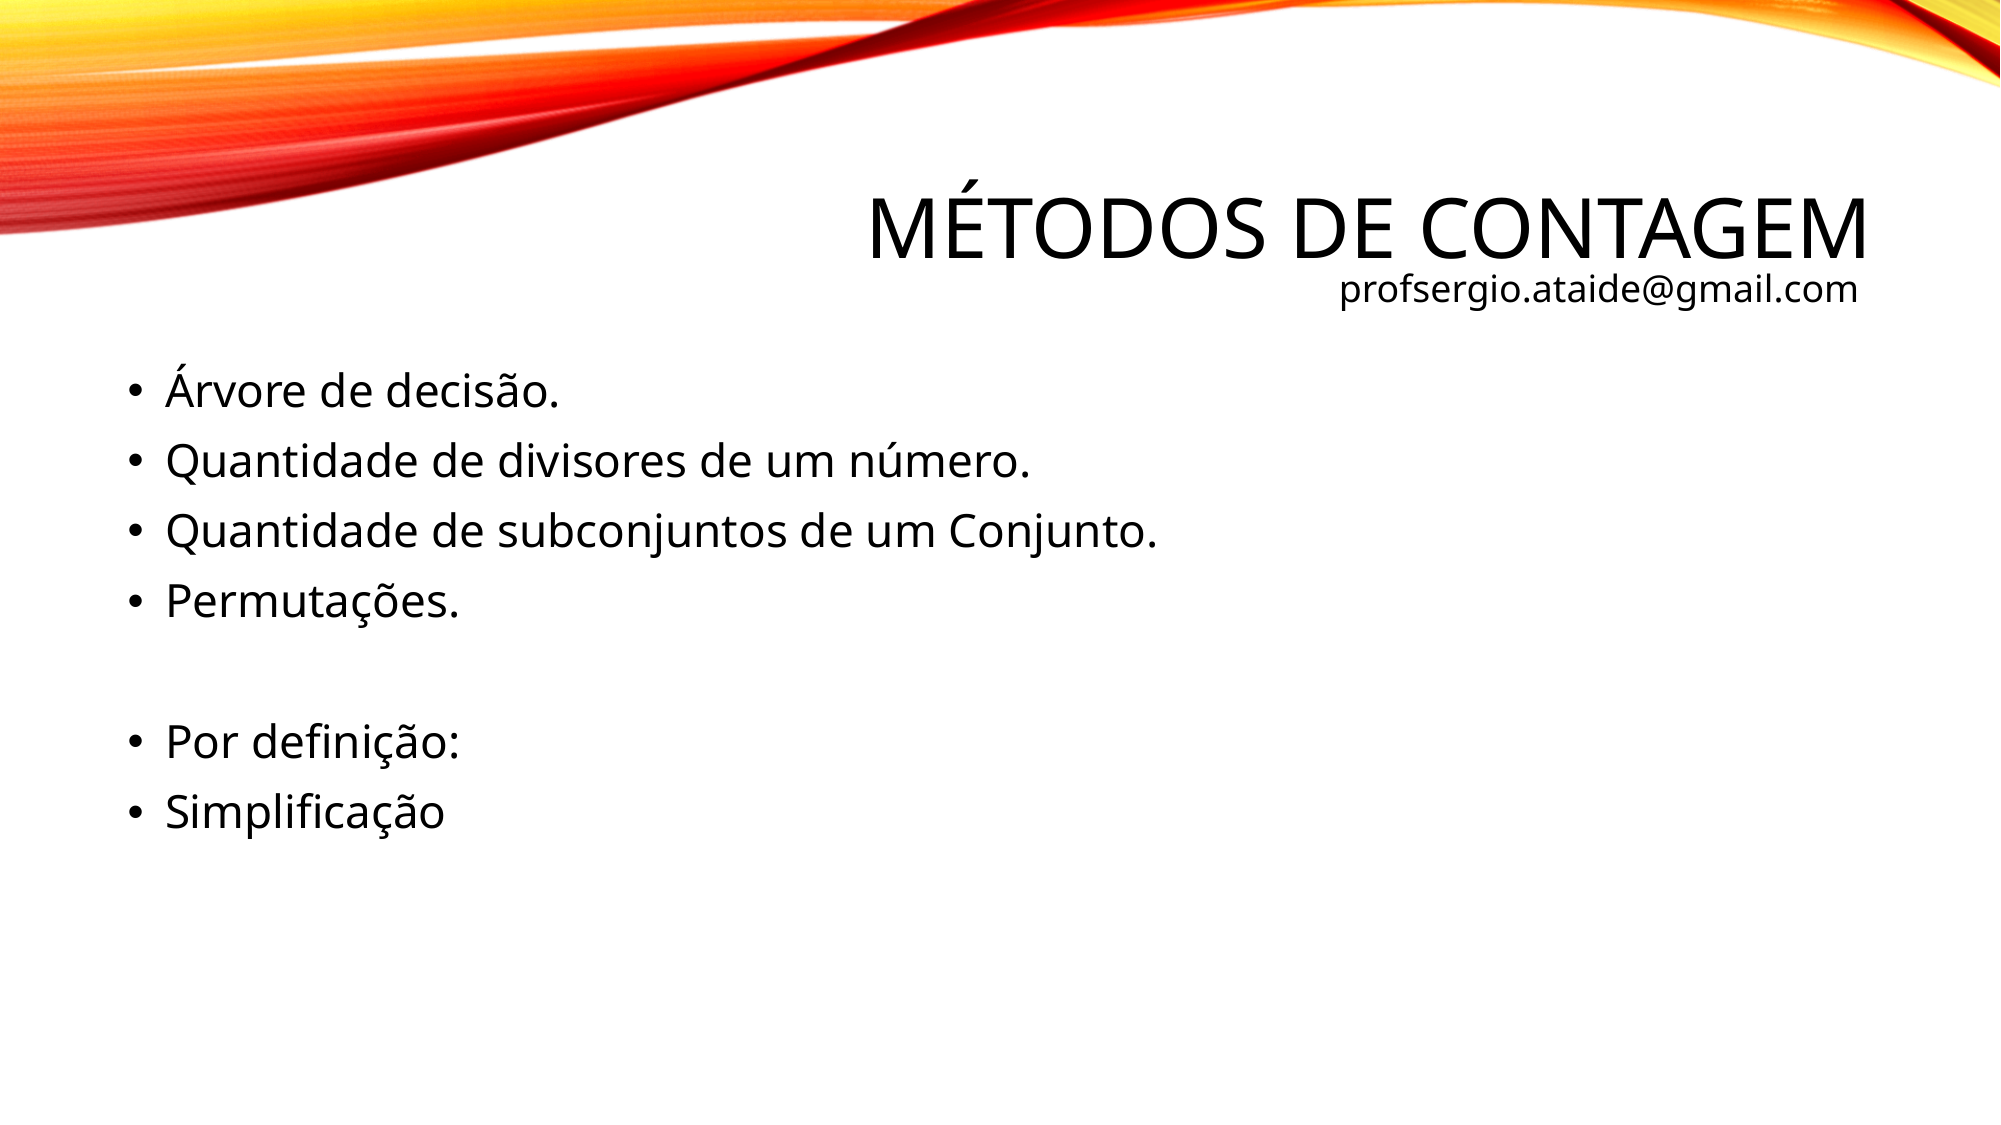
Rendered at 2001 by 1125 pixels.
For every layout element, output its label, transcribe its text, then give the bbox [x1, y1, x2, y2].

picture [0, 0, 2000, 237]
title Métodos de contagem [474, 125, 1888, 338]
text_box profsergio.ataide@gmail.com [1324, 257, 1875, 318]
